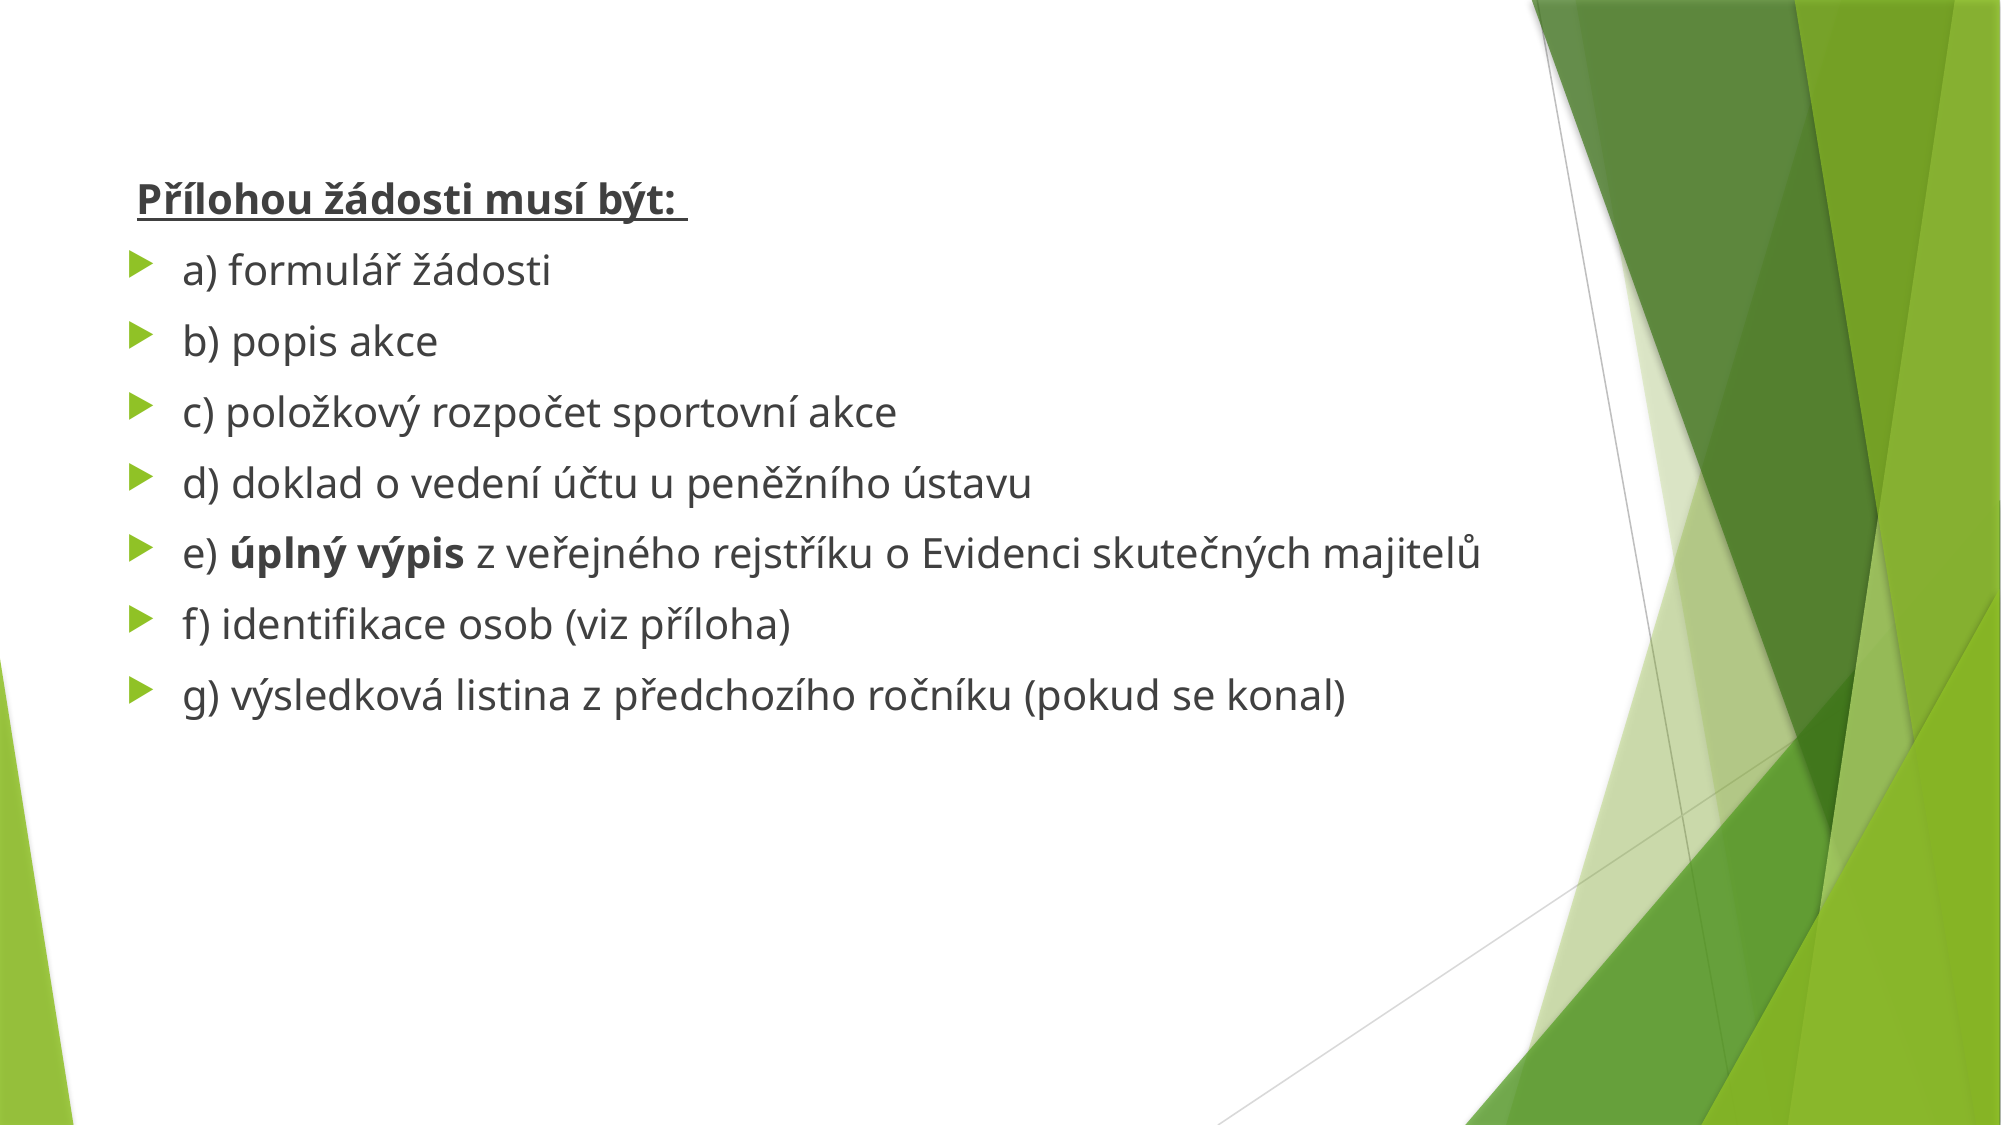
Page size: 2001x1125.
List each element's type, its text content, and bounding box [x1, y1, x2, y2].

list Přílohou žádosti musí být: a) formulář žádosti b) popis akce c) položkový rozpočet sportovní akce d) doklad o vedení účtu u peněžního ústavu e) úplný výpis z veřejného rejstříku o Evidenci skutečných majitelů f) identifikace osob (viz příloha) g) výsledková listina z předchozího ročníku (pokud se konal) [111, 165, 1522, 991]
